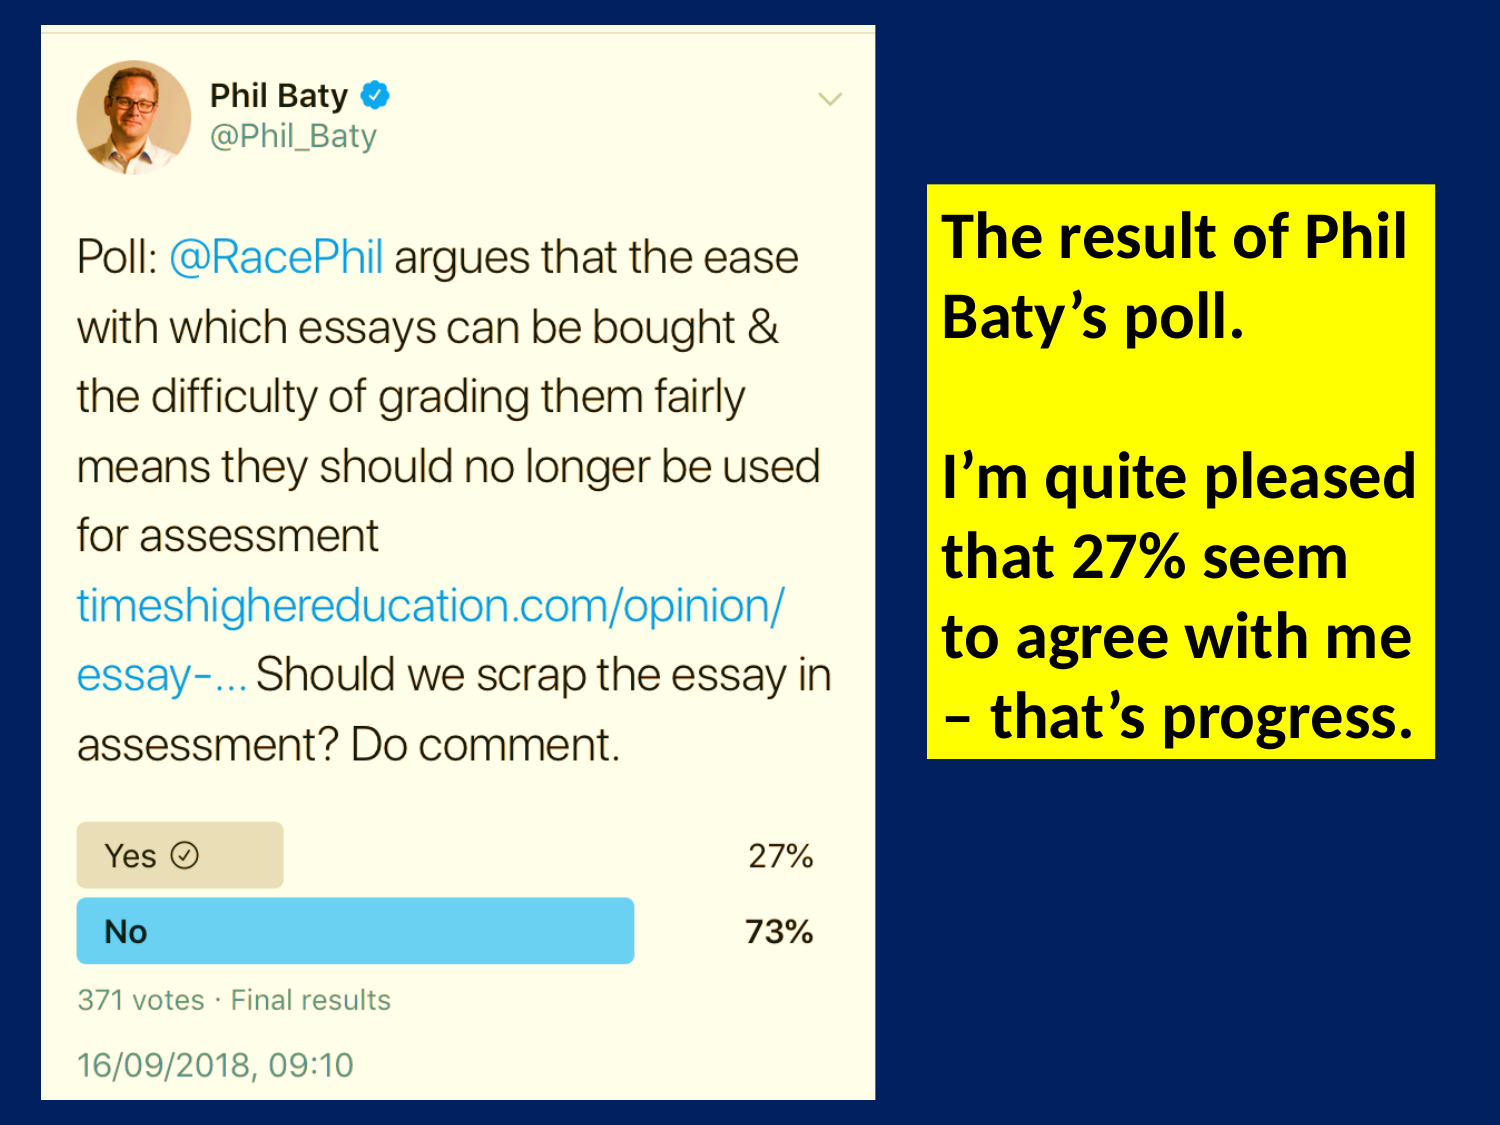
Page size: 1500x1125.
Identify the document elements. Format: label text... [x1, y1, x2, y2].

picture [40, 24, 876, 1101]
text_box The result of Phil Baty’s poll. I’m quite pleased that 27% seem to agree with me – that’s progress. [927, 184, 1436, 759]
